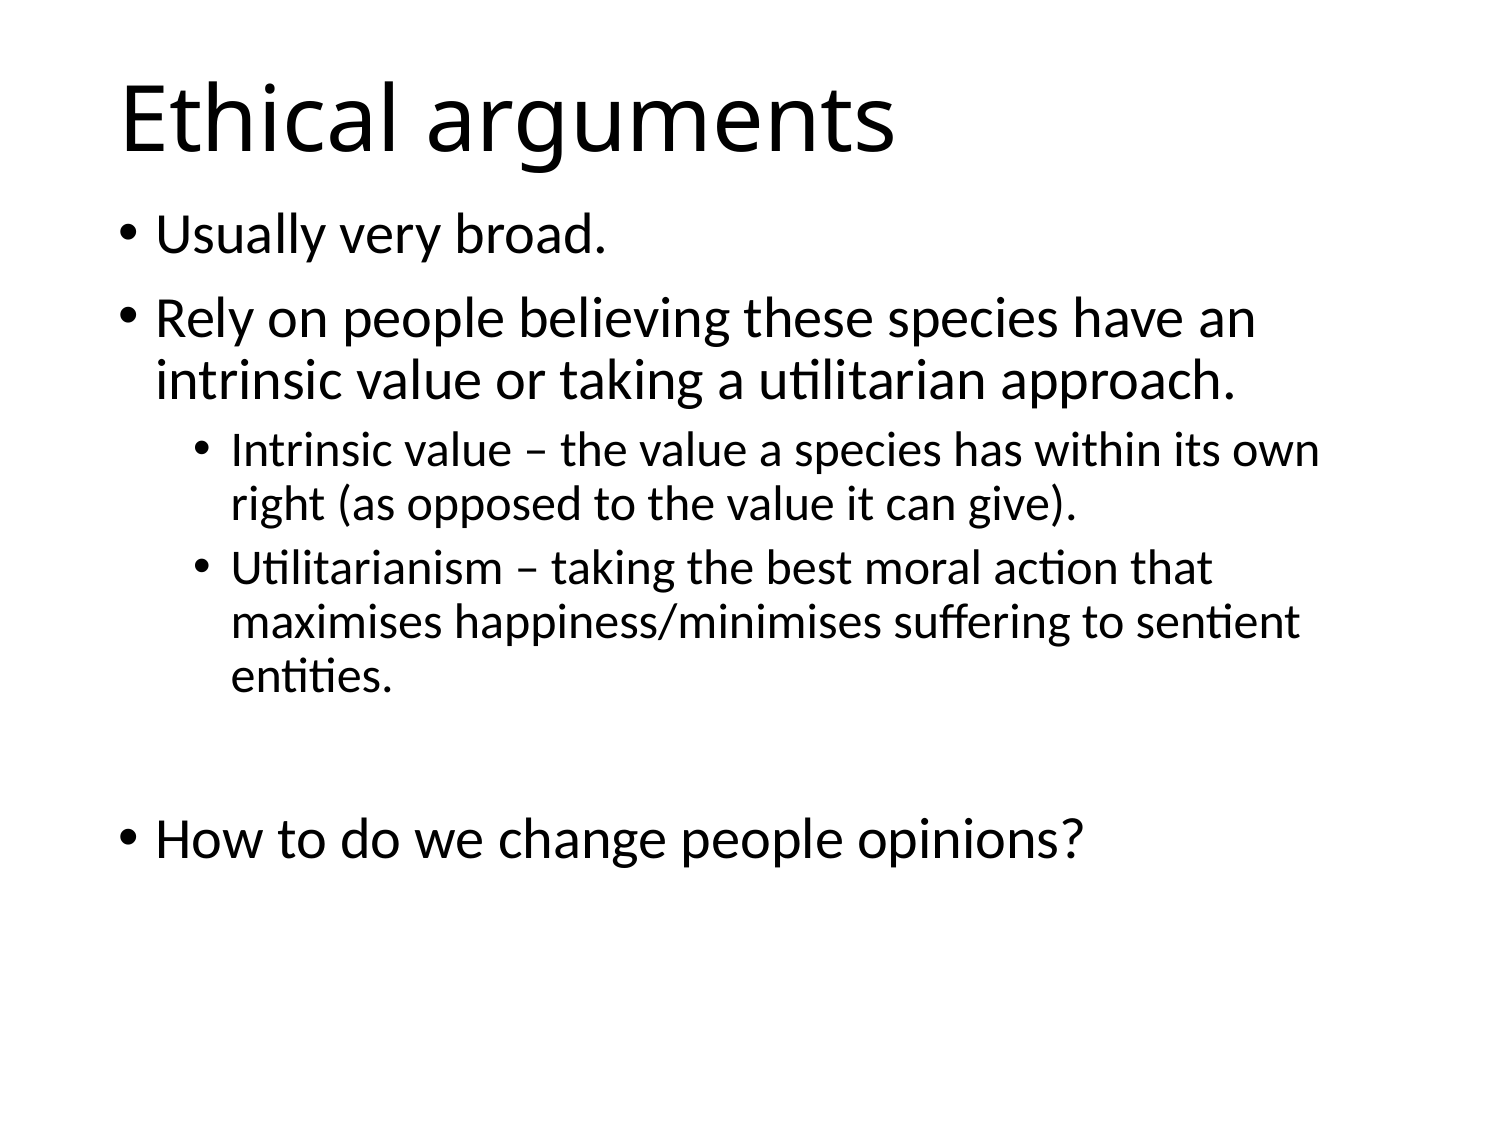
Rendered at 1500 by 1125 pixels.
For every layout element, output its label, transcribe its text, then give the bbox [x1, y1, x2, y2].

title Ethical arguments [103, 13, 1397, 195]
list Usually very broad. Rely on people believing these species have an intrinsic value or taking a utilitarian approach. Intrinsic value – the value a species has within its own right (as opposed to the value it can give). Utilitarianism – taking the best moral action that maximises happiness/minimises suffering to sentient entities. How to do we change people opinions? [103, 195, 1397, 910]
